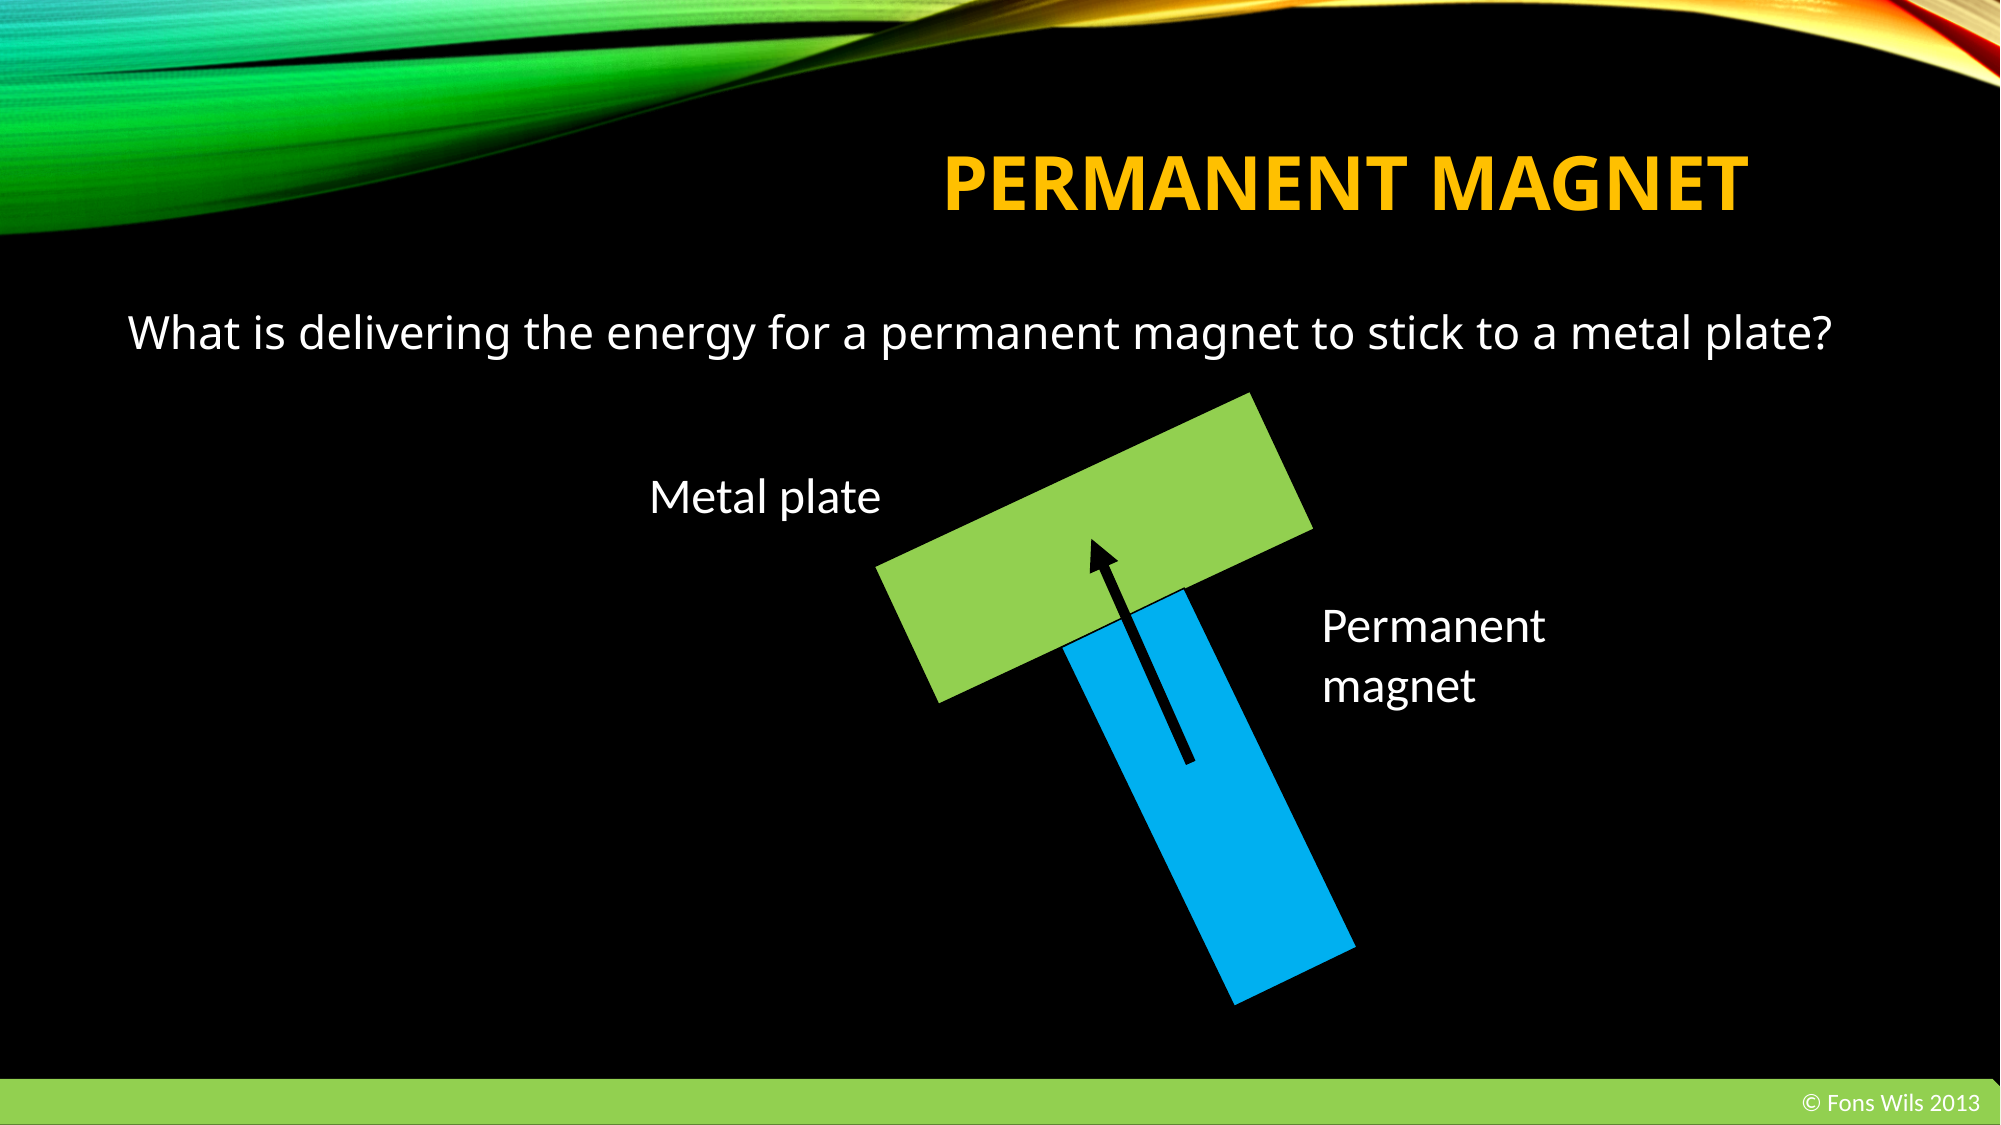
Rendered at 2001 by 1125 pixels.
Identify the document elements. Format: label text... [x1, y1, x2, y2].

picture [0, 0, 2000, 237]
list What is delivering the energy for a permanent magnet to stick to a metal plate? [112, 302, 1888, 1021]
title Permanent magnet [811, 80, 1881, 293]
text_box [633, 455, 1657, 997]
